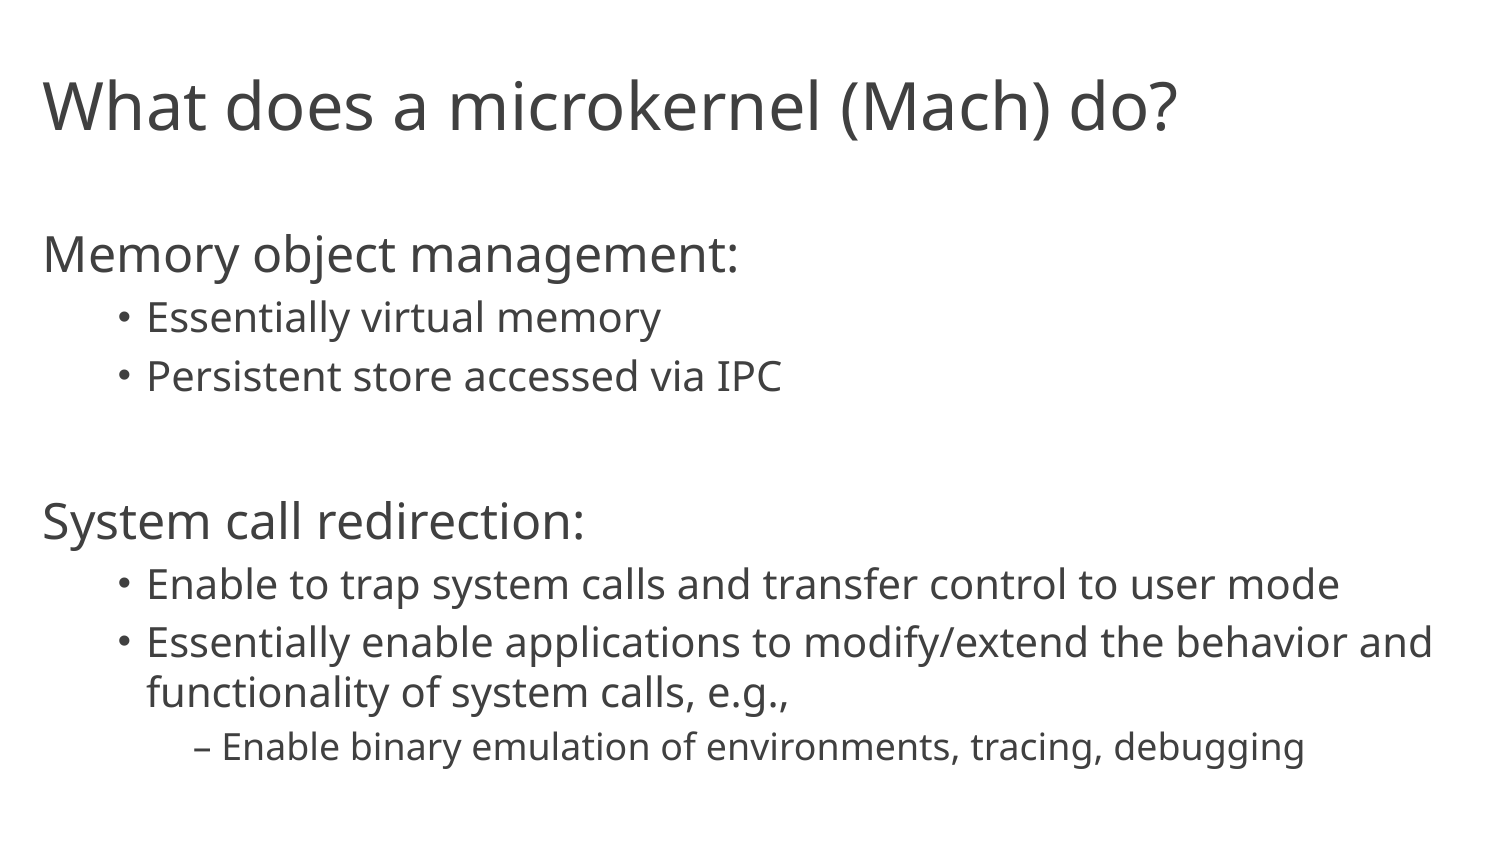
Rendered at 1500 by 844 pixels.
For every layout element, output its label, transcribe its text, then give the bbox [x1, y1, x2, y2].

list Memory object management: Essentially virtual memory Persistent store accessed via IPC System call redirection: Enable to trap system calls and transfer control to user mode Essentially enable applications to modify/extend the behavior and functionality of system calls, e.g., Enable binary emulation of environments, tracing, debugging [27, 215, 1480, 773]
title What does a microkernel (Mach) do? [27, 33, 1480, 175]
